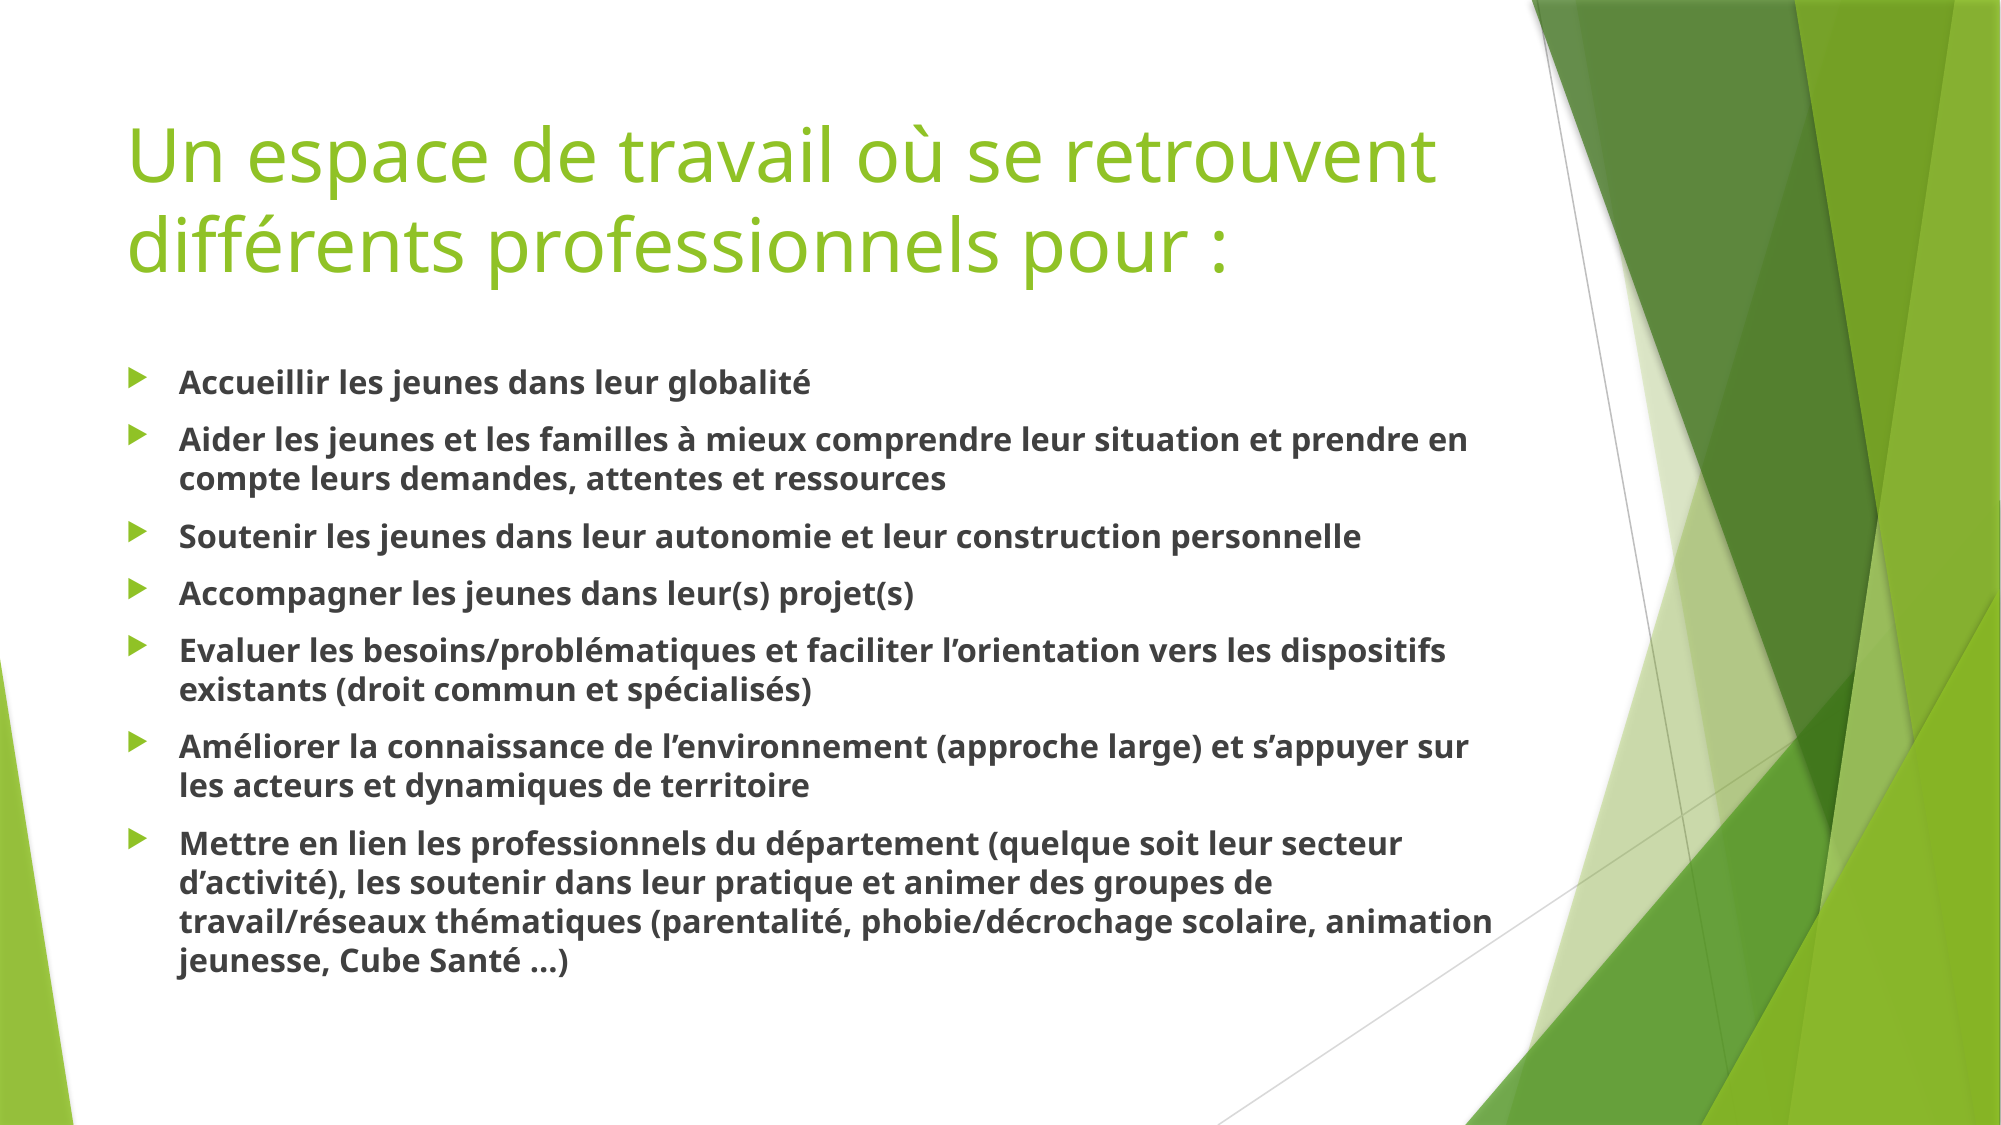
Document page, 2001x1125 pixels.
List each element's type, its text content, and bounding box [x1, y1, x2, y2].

list Accueillir les jeunes dans leur globalité Aider les jeunes et les familles à mieux comprendre leur situation et prendre en compte leurs demandes, attentes et ressources Soutenir les jeunes dans leur autonomie et leur construction personnelle Accompagner les jeunes dans leur(s) projet(s) Evaluer les besoins/problématiques et faciliter l’orientation vers les dispositifs existants (droit commun et spécialisés) Améliorer la connaissance de l’environnement (approche large) et s’appuyer sur les acteurs et dynamiques de territoire Mettre en lien les professionnels du département (quelque soit leur secteur d’activité), les soutenir dans leur pratique et animer des groupes de travail/réseaux thématiques (parentalité, phobie/décrochage scolaire, animation jeunesse, Cube Santé …) [111, 354, 1522, 992]
title Un espace de travail où se retrouvent différents professionnels pour : [111, 99, 1522, 317]
